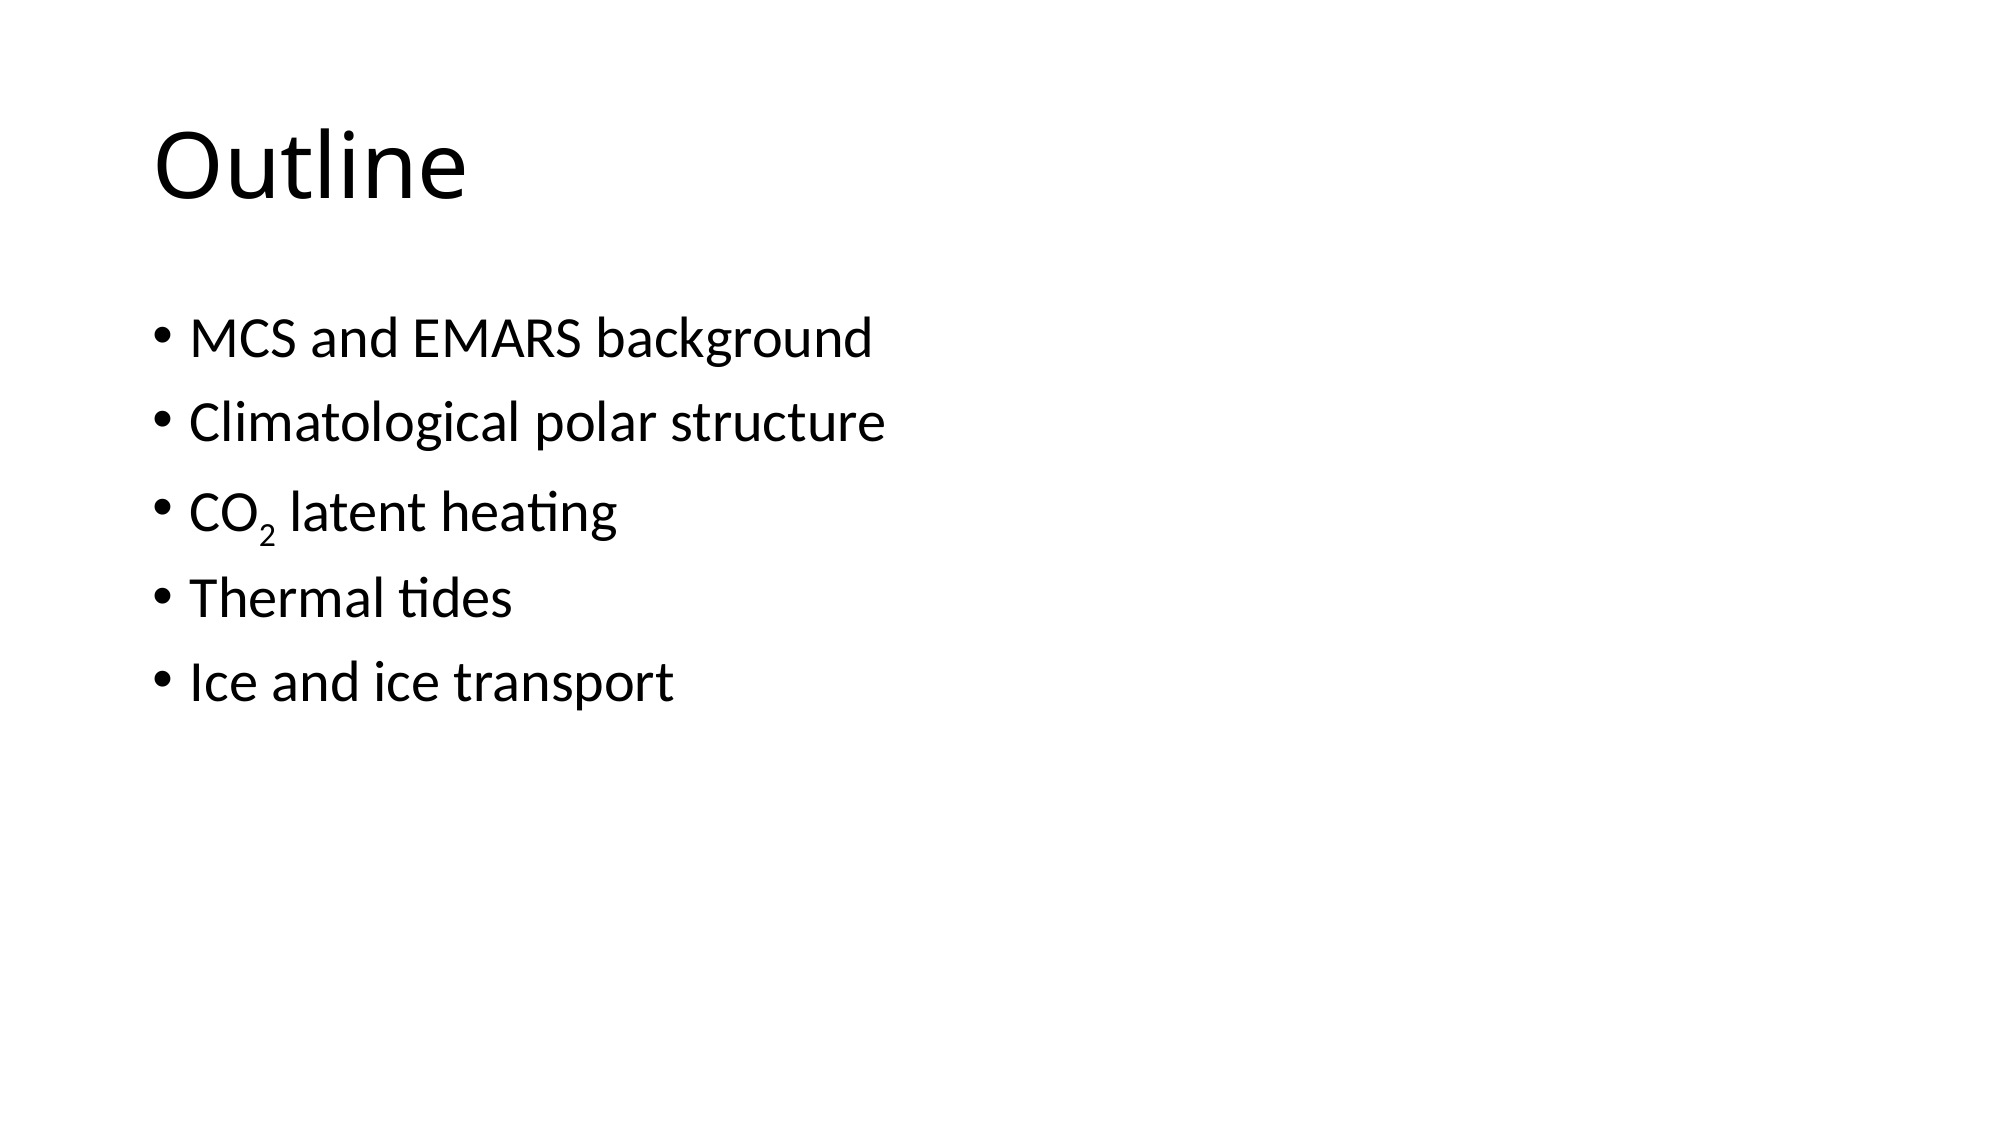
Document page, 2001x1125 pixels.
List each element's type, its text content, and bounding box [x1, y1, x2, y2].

title Outline [137, 59, 1863, 278]
list MCS and EMARS background Climatological polar structure CO2 latent heating Thermal tides Ice and ice transport [137, 299, 1863, 1014]
